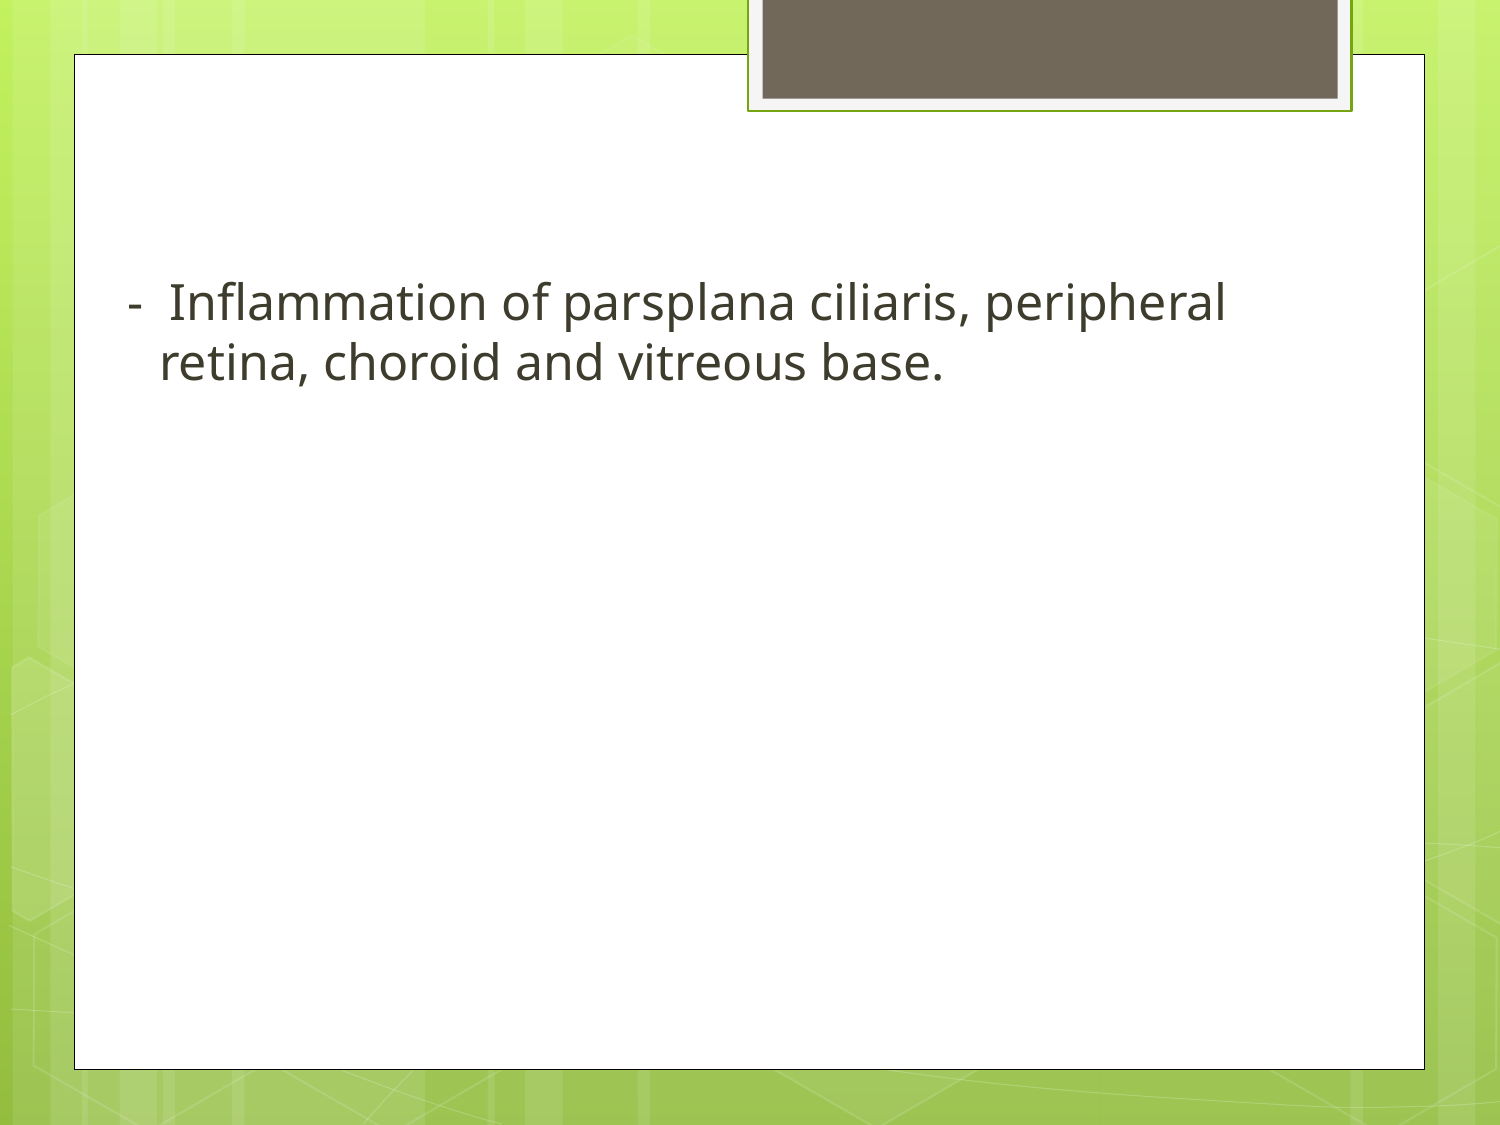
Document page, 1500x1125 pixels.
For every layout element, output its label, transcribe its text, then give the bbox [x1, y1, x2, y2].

list - Inflammation of parsplana ciliaris, peripheral retina, choroid and vitreous base. [75, 262, 1263, 1005]
